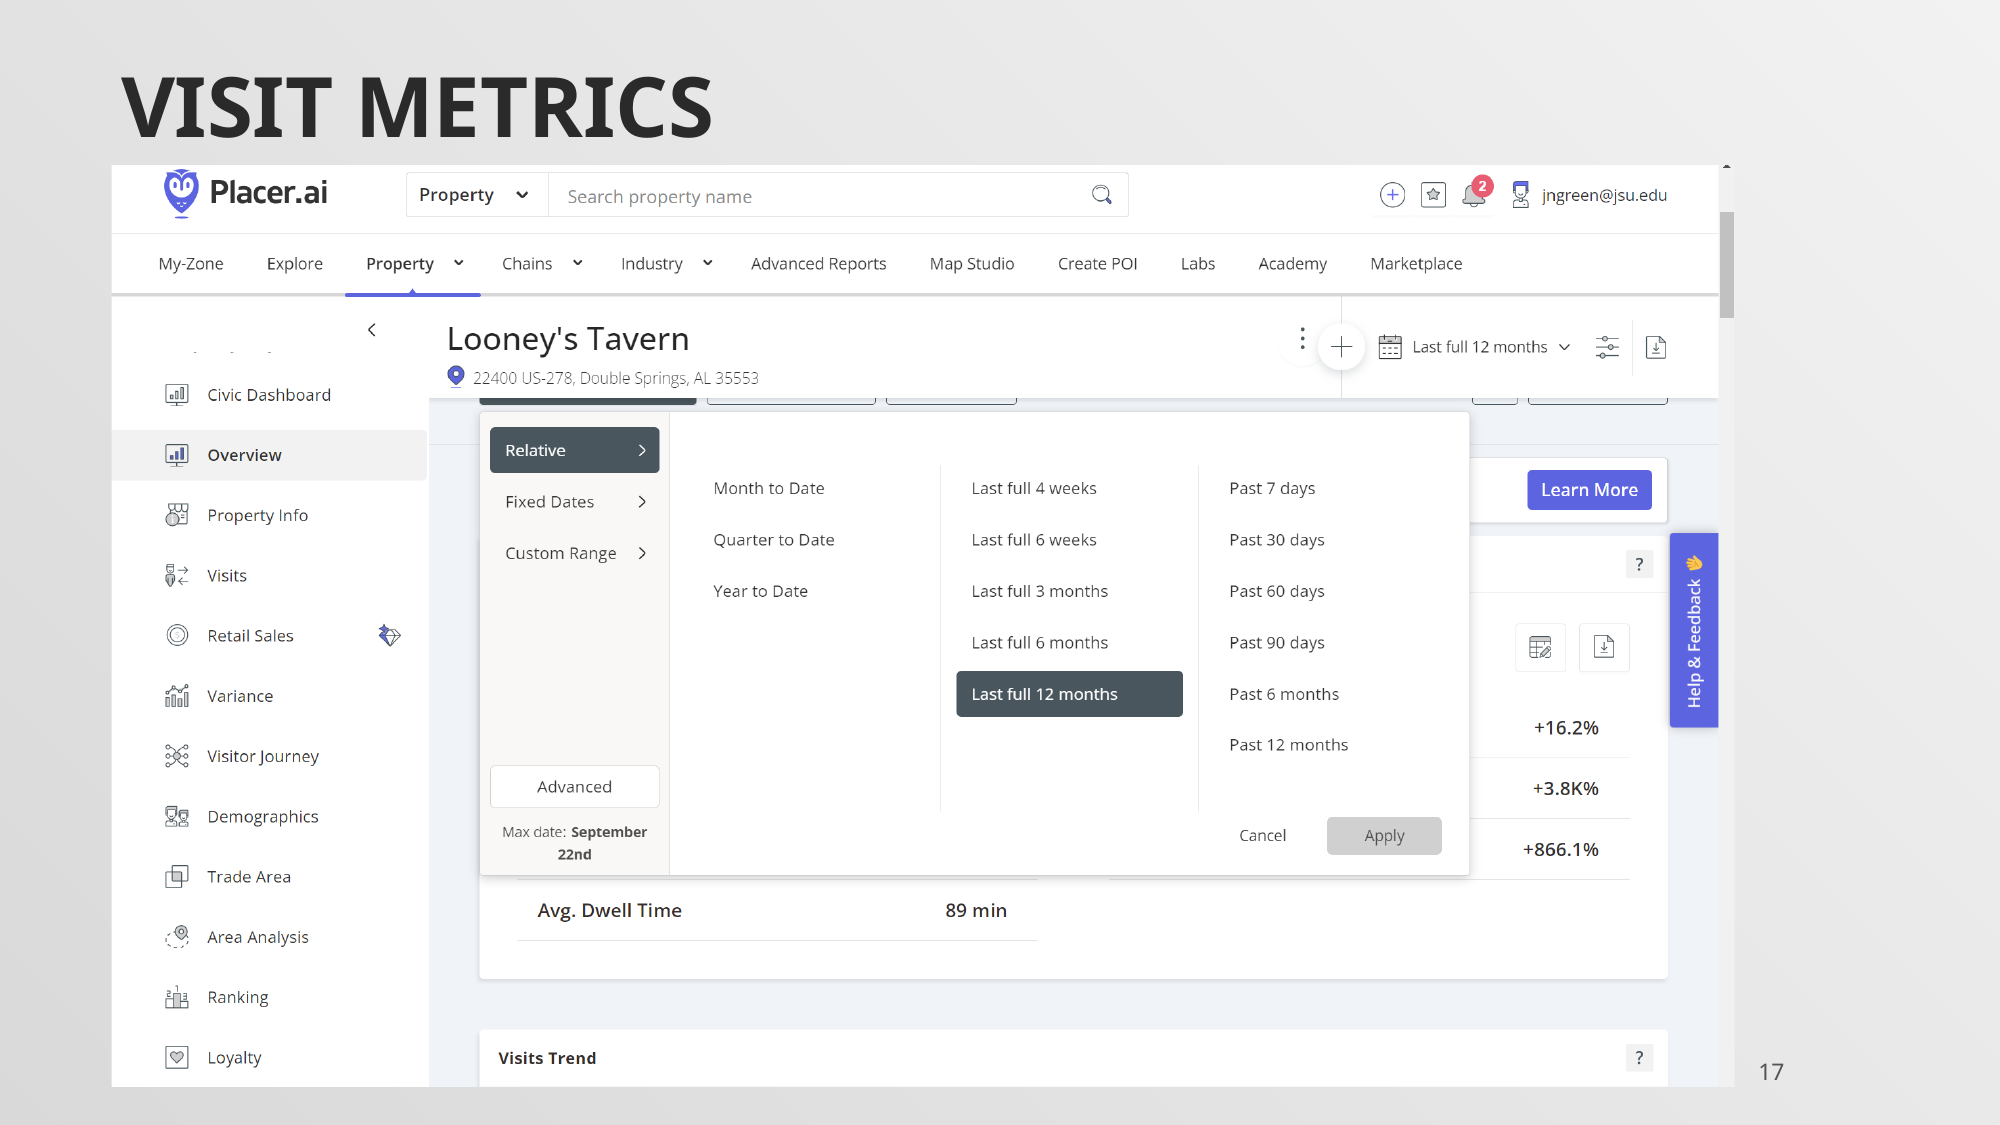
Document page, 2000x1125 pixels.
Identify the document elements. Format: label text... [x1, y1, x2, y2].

title Visit metrics [106, 32, 1706, 163]
slide_number 17 [1612, 1057, 1800, 1088]
picture [111, 164, 1735, 1087]
